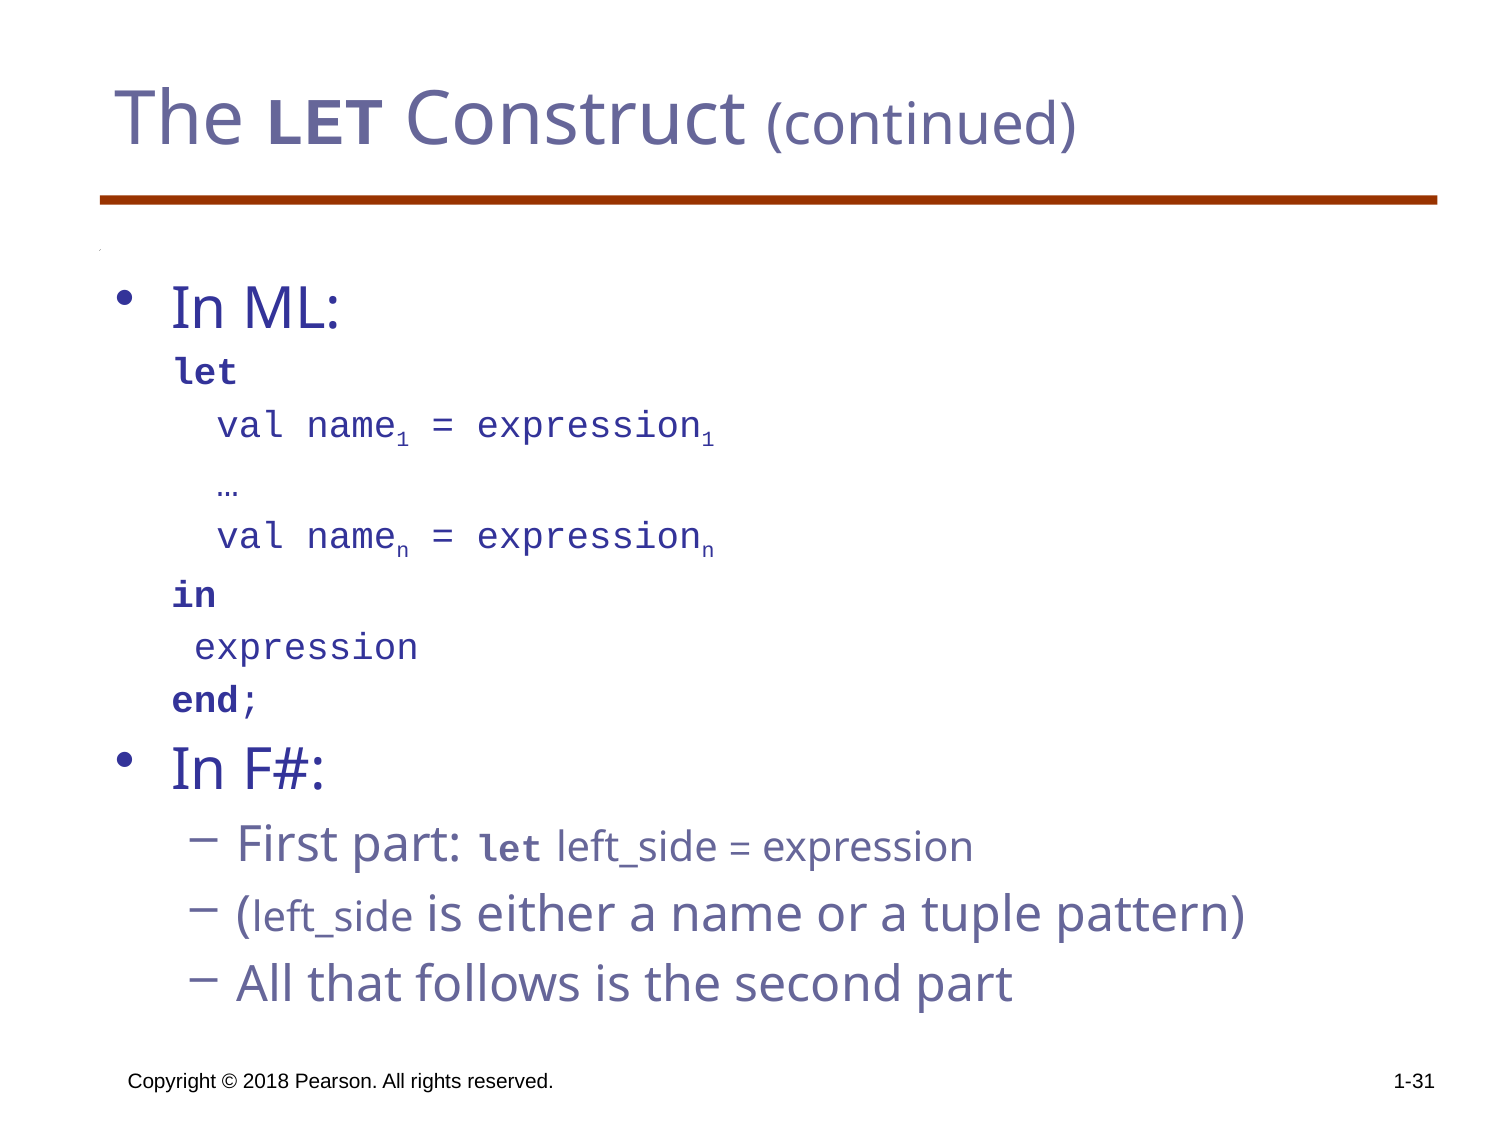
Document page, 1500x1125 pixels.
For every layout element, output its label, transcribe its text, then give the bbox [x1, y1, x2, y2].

slide_number 1-31 [1137, 1024, 1451, 1101]
list In ML: let val name1 = expression1 … val namen = expressionn in expression end; In F#: First part: let left_side = expression (left_side is either a name or a tuple pattern) All that follows is the second part [99, 262, 1438, 1013]
footer Copyright © 2018 Pearson. All rights reserved. [112, 1024, 801, 1101]
title The LET Construct (continued) [99, 62, 1438, 250]
